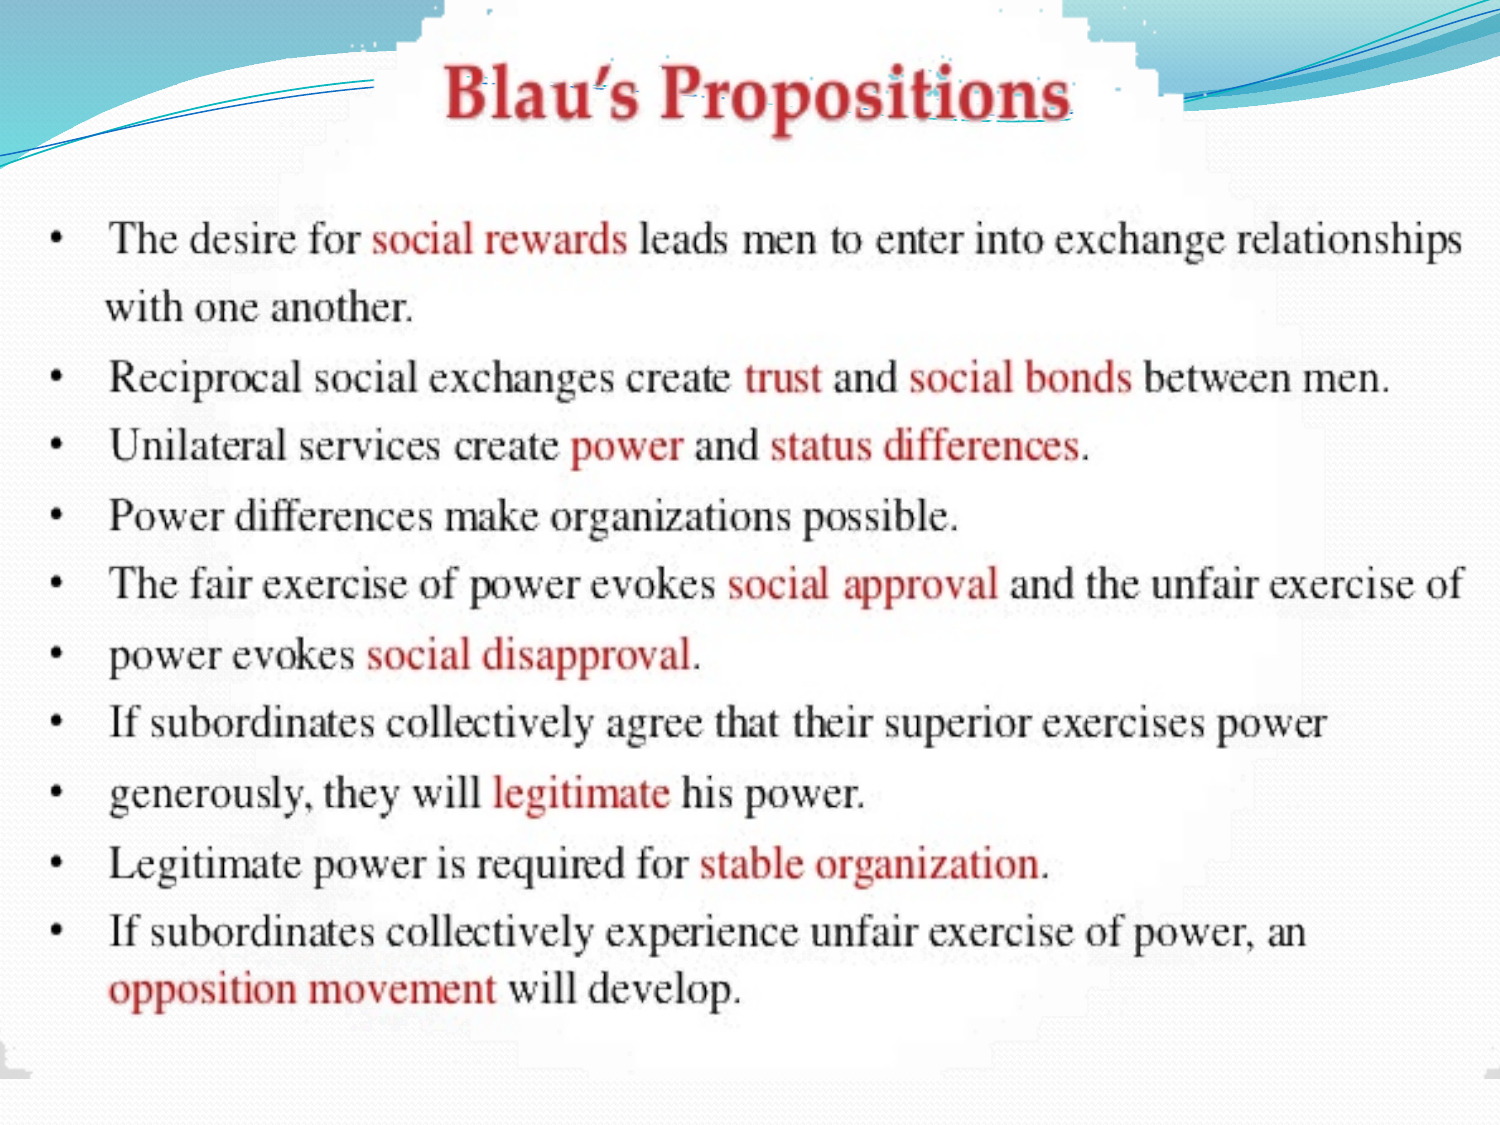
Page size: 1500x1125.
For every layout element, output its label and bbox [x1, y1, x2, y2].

list [0, 0, 1500, 1079]
